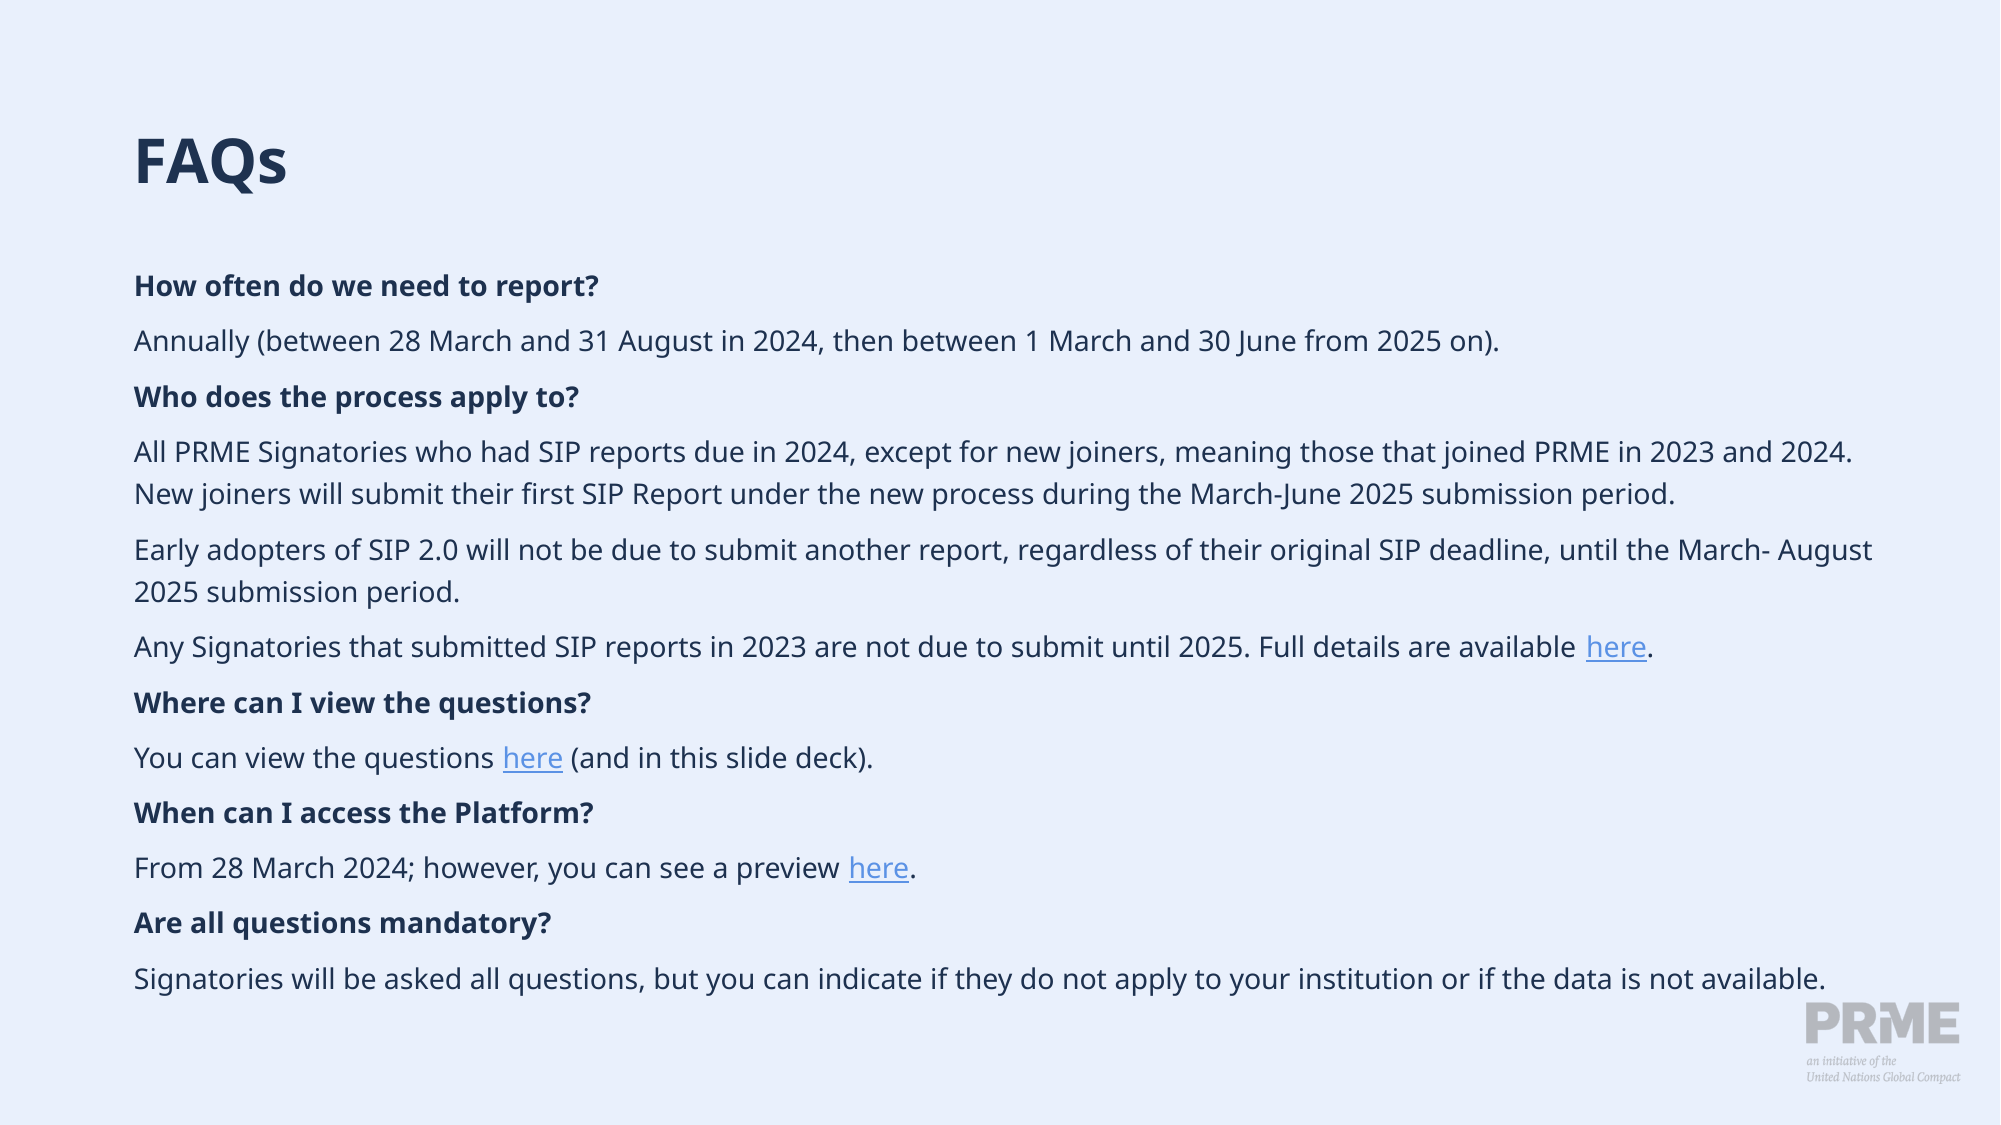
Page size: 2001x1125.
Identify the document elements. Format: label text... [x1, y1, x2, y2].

list How often do we need to report? Annually (between 28 March and 31 August in 2024, then between 1 March and 30 June from 2025 on). Who does the process apply to? All PRME Signatories who had SIP reports due in 2024, except for new joiners, meaning those that joined PRME in 2023 and 2024. New joiners will submit their first SIP Report under the new process during the March-June 2025 submission period. Early adopters of SIP 2.0 will not be due to submit another report, regardless of their original SIP deadline, until the March- August 2025 submission period. Any Signatories that submitted SIP reports in 2023 are not due to submit until 2025. Full details are available here. Where can I view the questions? You can view the questions here (and in this slide deck). When can I access the Platform? From 28 March 2024; however, you can see a preview here. Are all questions mandatory? Signatories will be asked all questions, but you can indicate if they do not apply to your institution or if the data is not available. [113, 242, 1904, 1028]
title FAQs [113, 97, 1932, 223]
